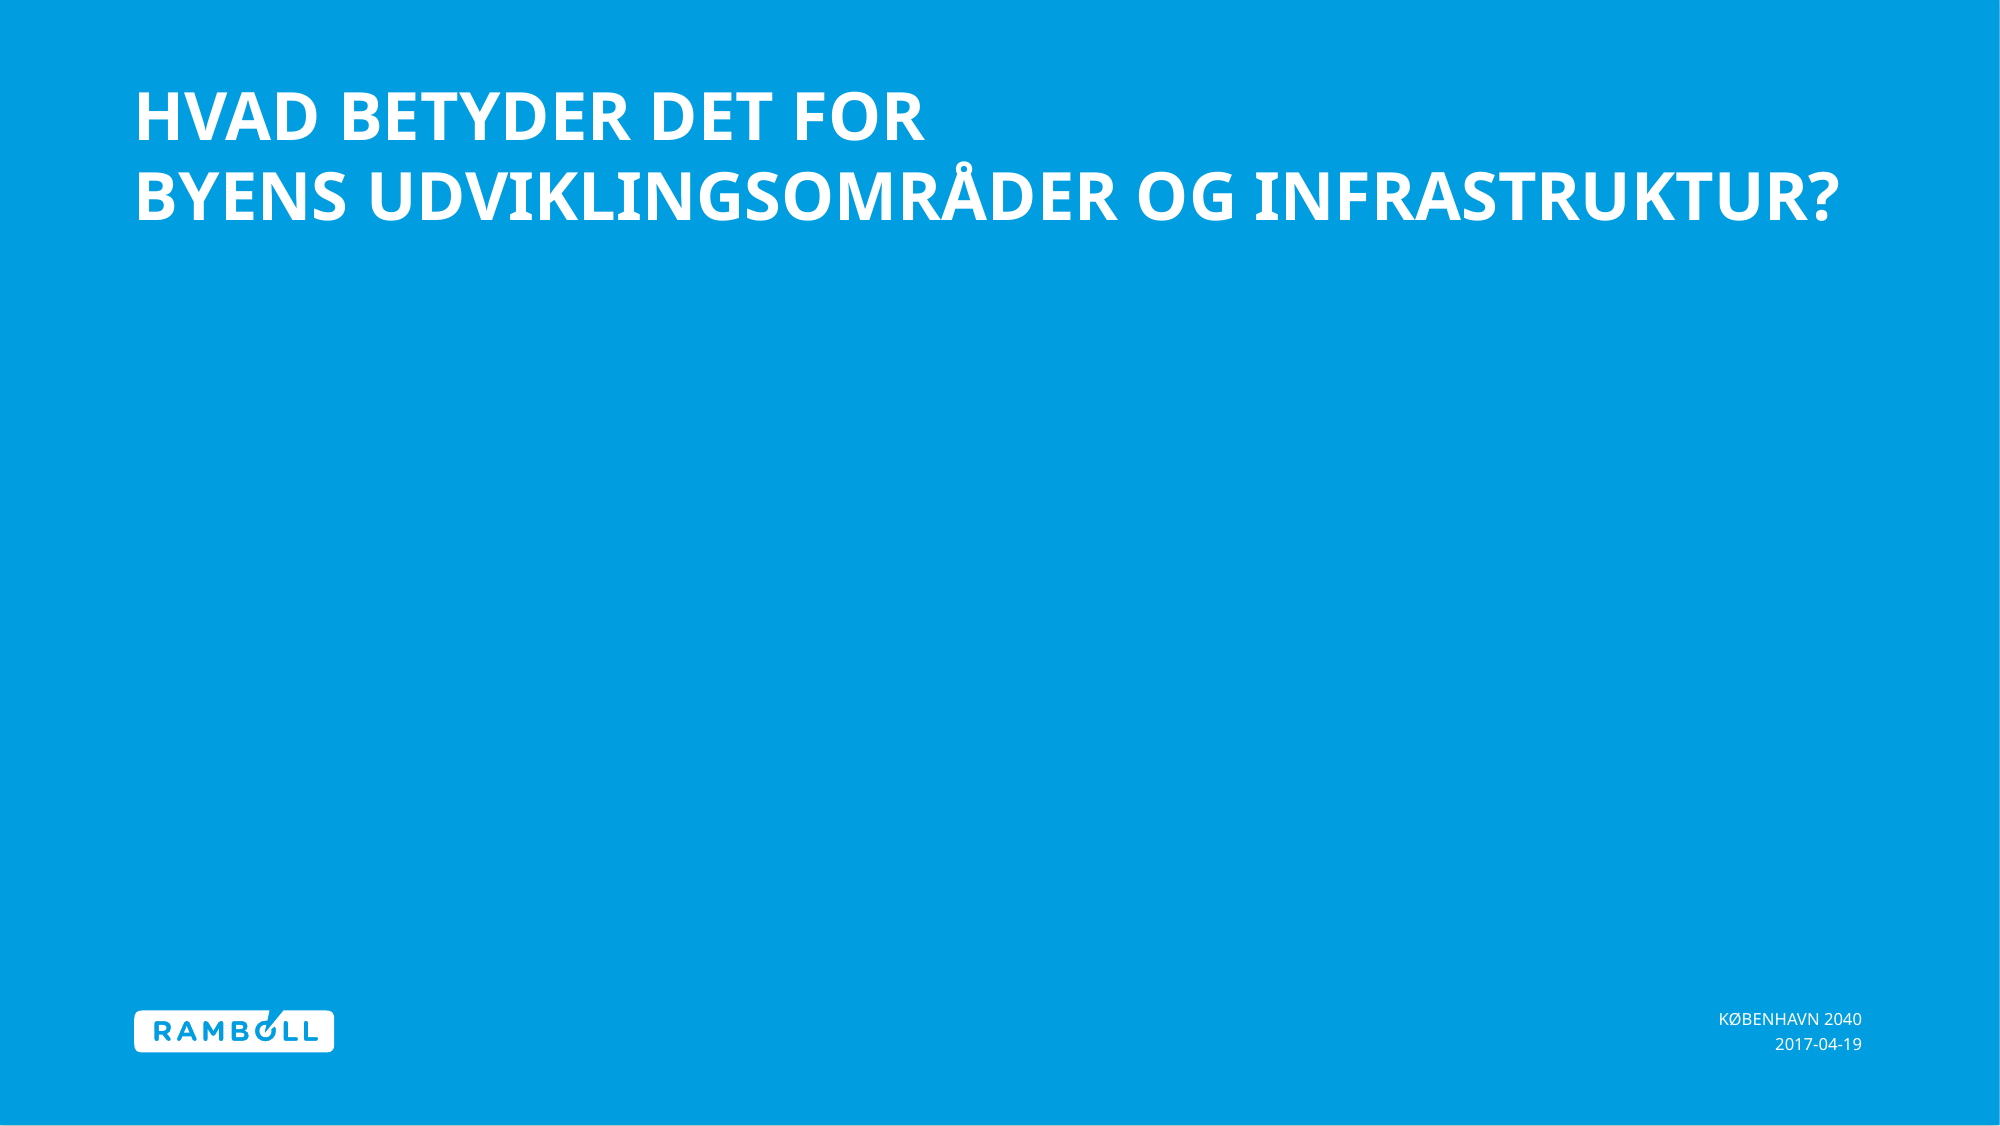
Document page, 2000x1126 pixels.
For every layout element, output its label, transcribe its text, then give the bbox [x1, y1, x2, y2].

title Hvad betyder det for byens udviklingsområder og infrastruktur? [133, 73, 1867, 271]
